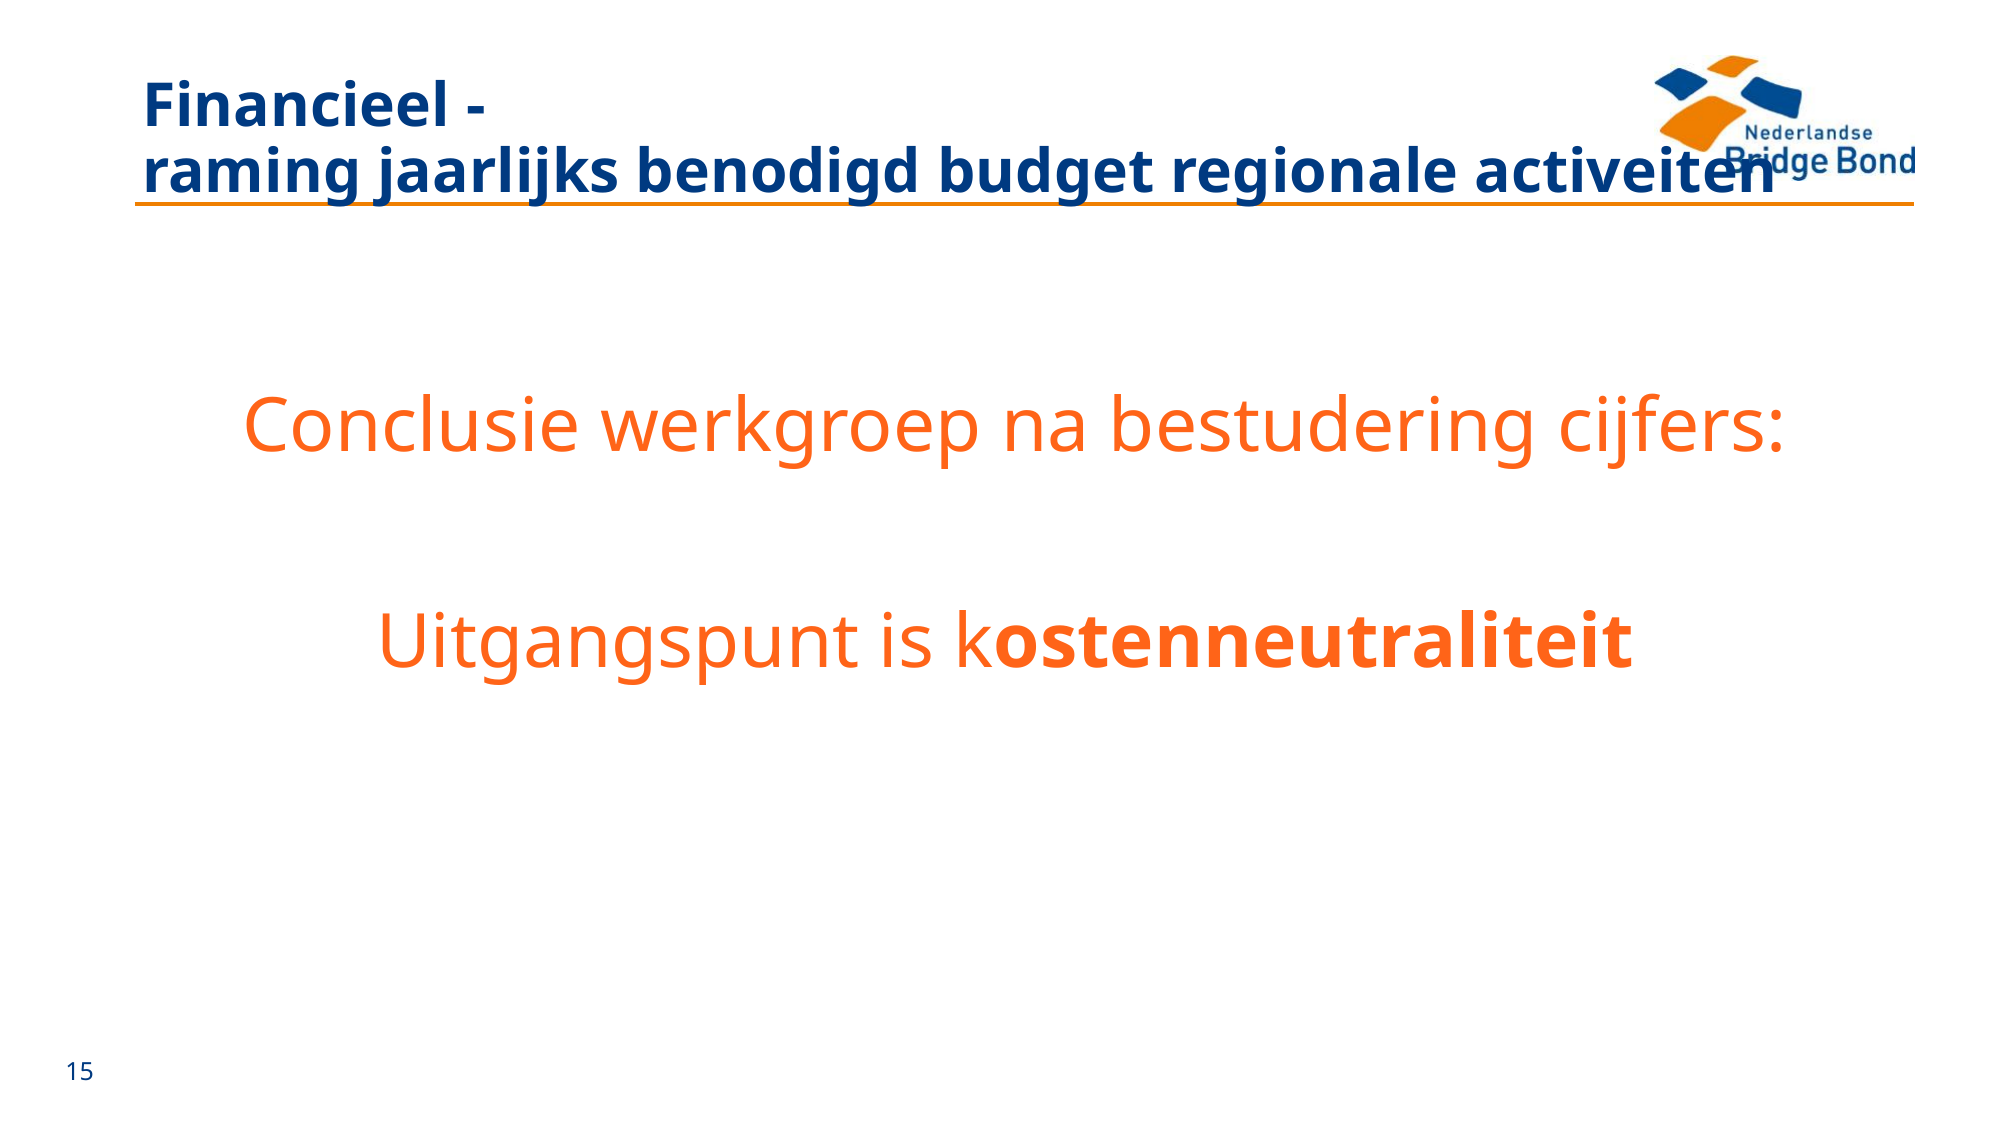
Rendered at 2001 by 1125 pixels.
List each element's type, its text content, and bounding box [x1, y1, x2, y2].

text_box Conclusie werkgroep na bestudering cijfers: Uitgangspunt is kostenneutraliteit [173, 351, 1857, 734]
slide_number 15 [50, 1042, 501, 1103]
title Financieel - raming jaarlijks benodigd budget regionale activeiten [127, 56, 1795, 223]
picture [1654, 55, 1915, 181]
